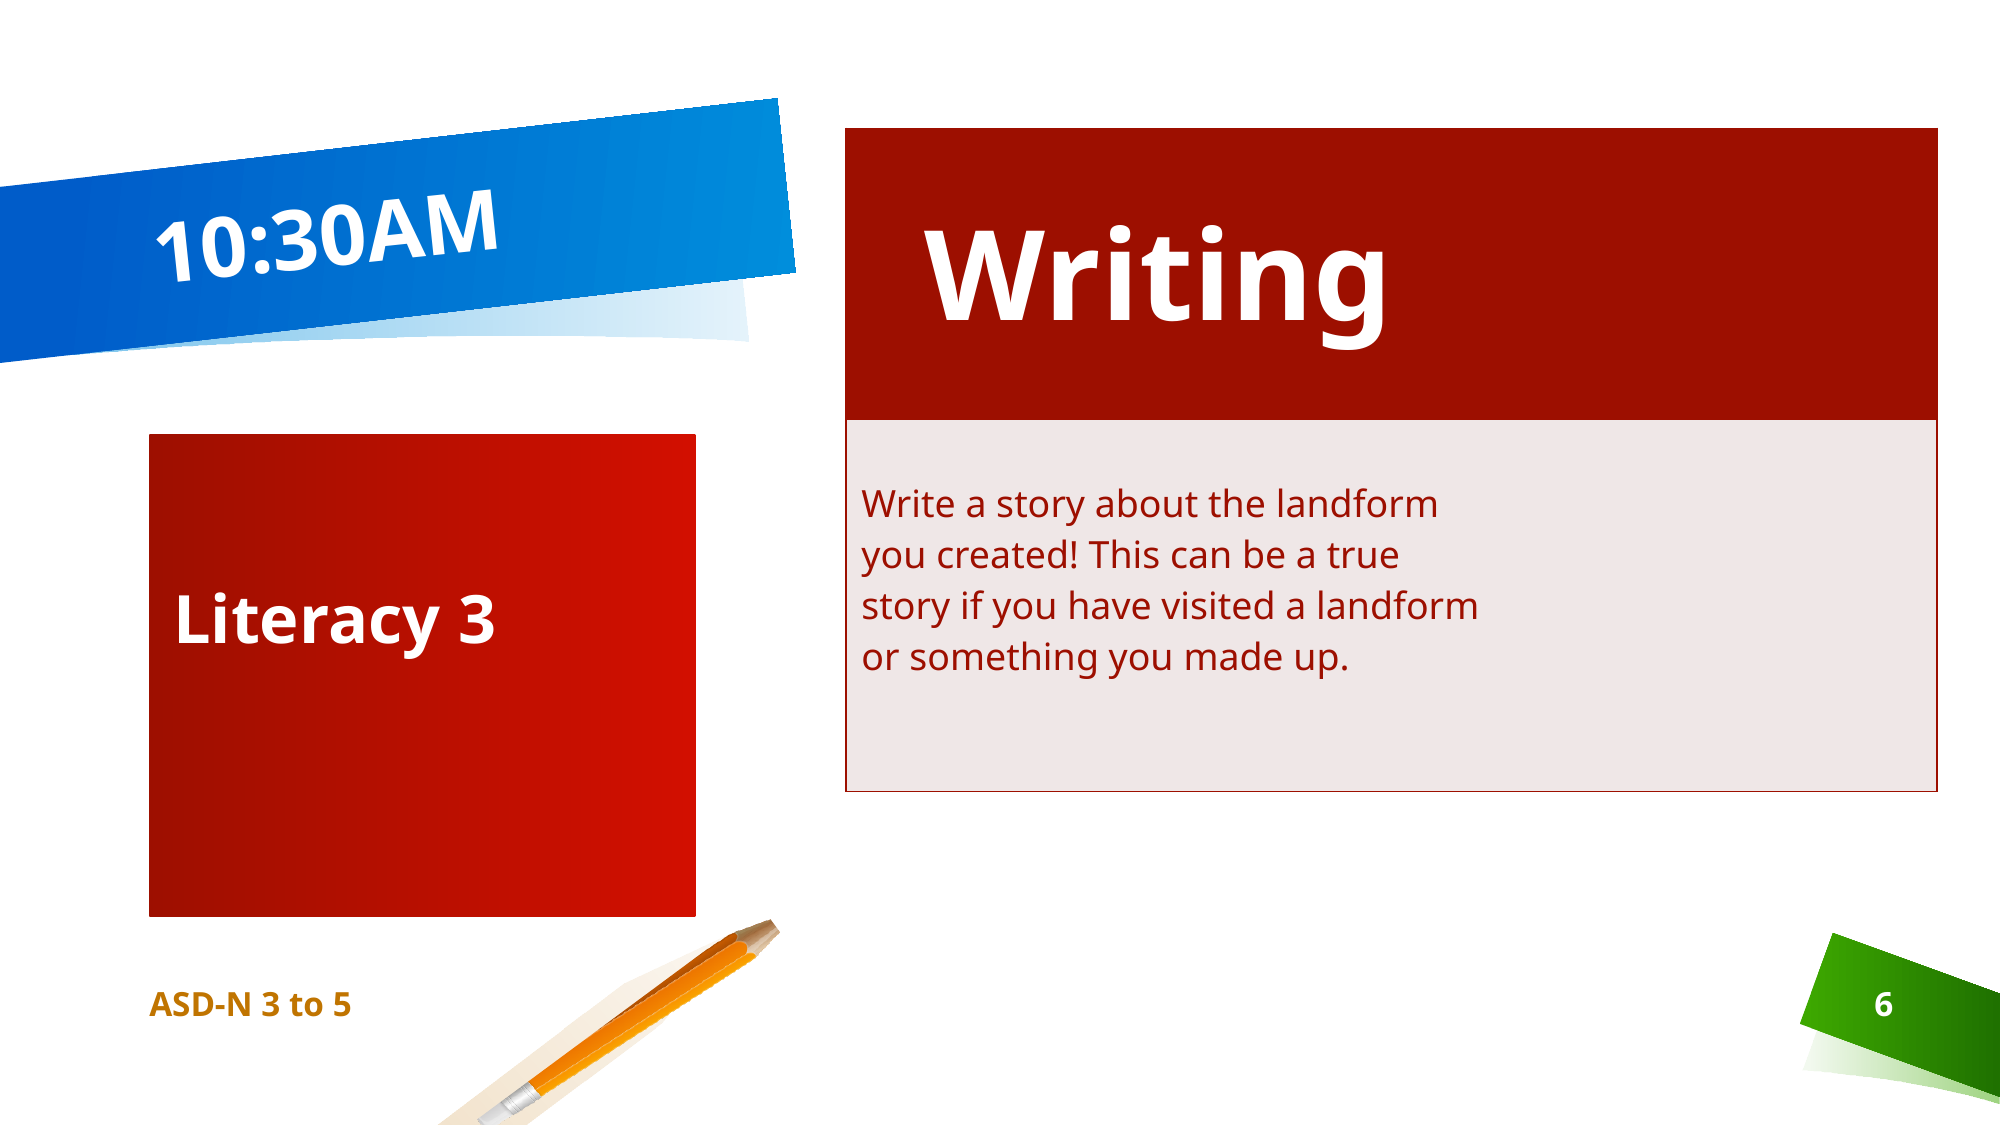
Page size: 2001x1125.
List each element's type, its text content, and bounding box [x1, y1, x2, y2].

title 10:30AM [130, 104, 795, 346]
picture [469, 908, 803, 1125]
table_header Writing [847, 130, 1505, 418]
table_cell [1505, 420, 1936, 791]
footer ASD-N 3 to 5 [149, 975, 583, 1036]
slide_number 6 [1831, 975, 1937, 1036]
table_header [1505, 130, 1936, 418]
list Literacy 3 [149, 434, 696, 917]
table_cell Write a story about the landform you created! This can be a true story if you have visited a landform or something you made up. [847, 420, 1505, 791]
